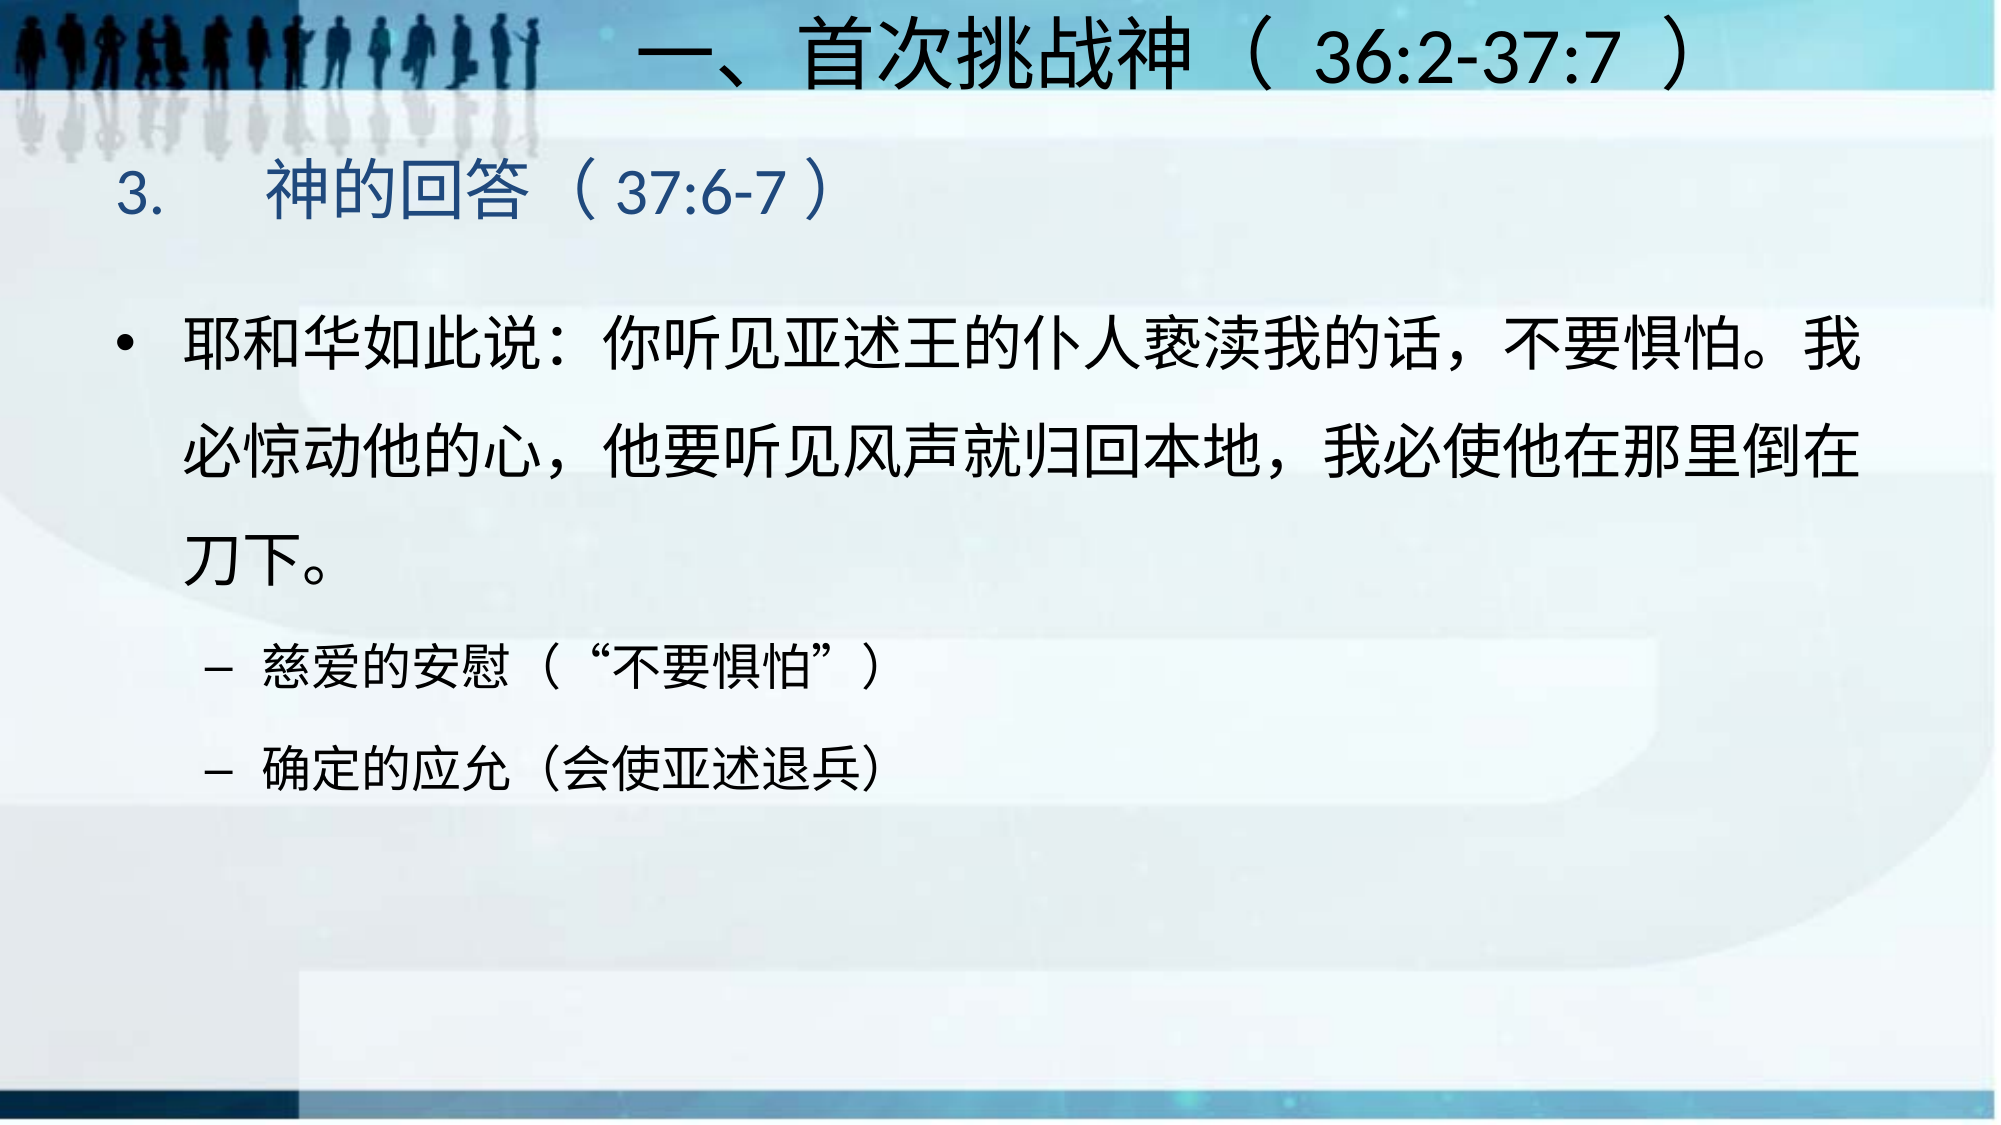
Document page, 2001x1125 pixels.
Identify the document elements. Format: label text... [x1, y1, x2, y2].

picture [0, 0, 2001, 1125]
text_box 一、首次挑战神（ 36:2-37:7 ） [620, 0, 1771, 103]
list 耶和华如此说：你听见亚述王的仆人亵渎我的话，不要惧怕。我必惊动他的心，他要听见风声就归回本地，我必使他在那里倒在刀下。 慈爱的安慰（“不要惧怕”） 确定的应允（会使亚述退兵） [99, 262, 1901, 1006]
title 3. 神的回答（37:6-7） [99, 84, 1901, 251]
